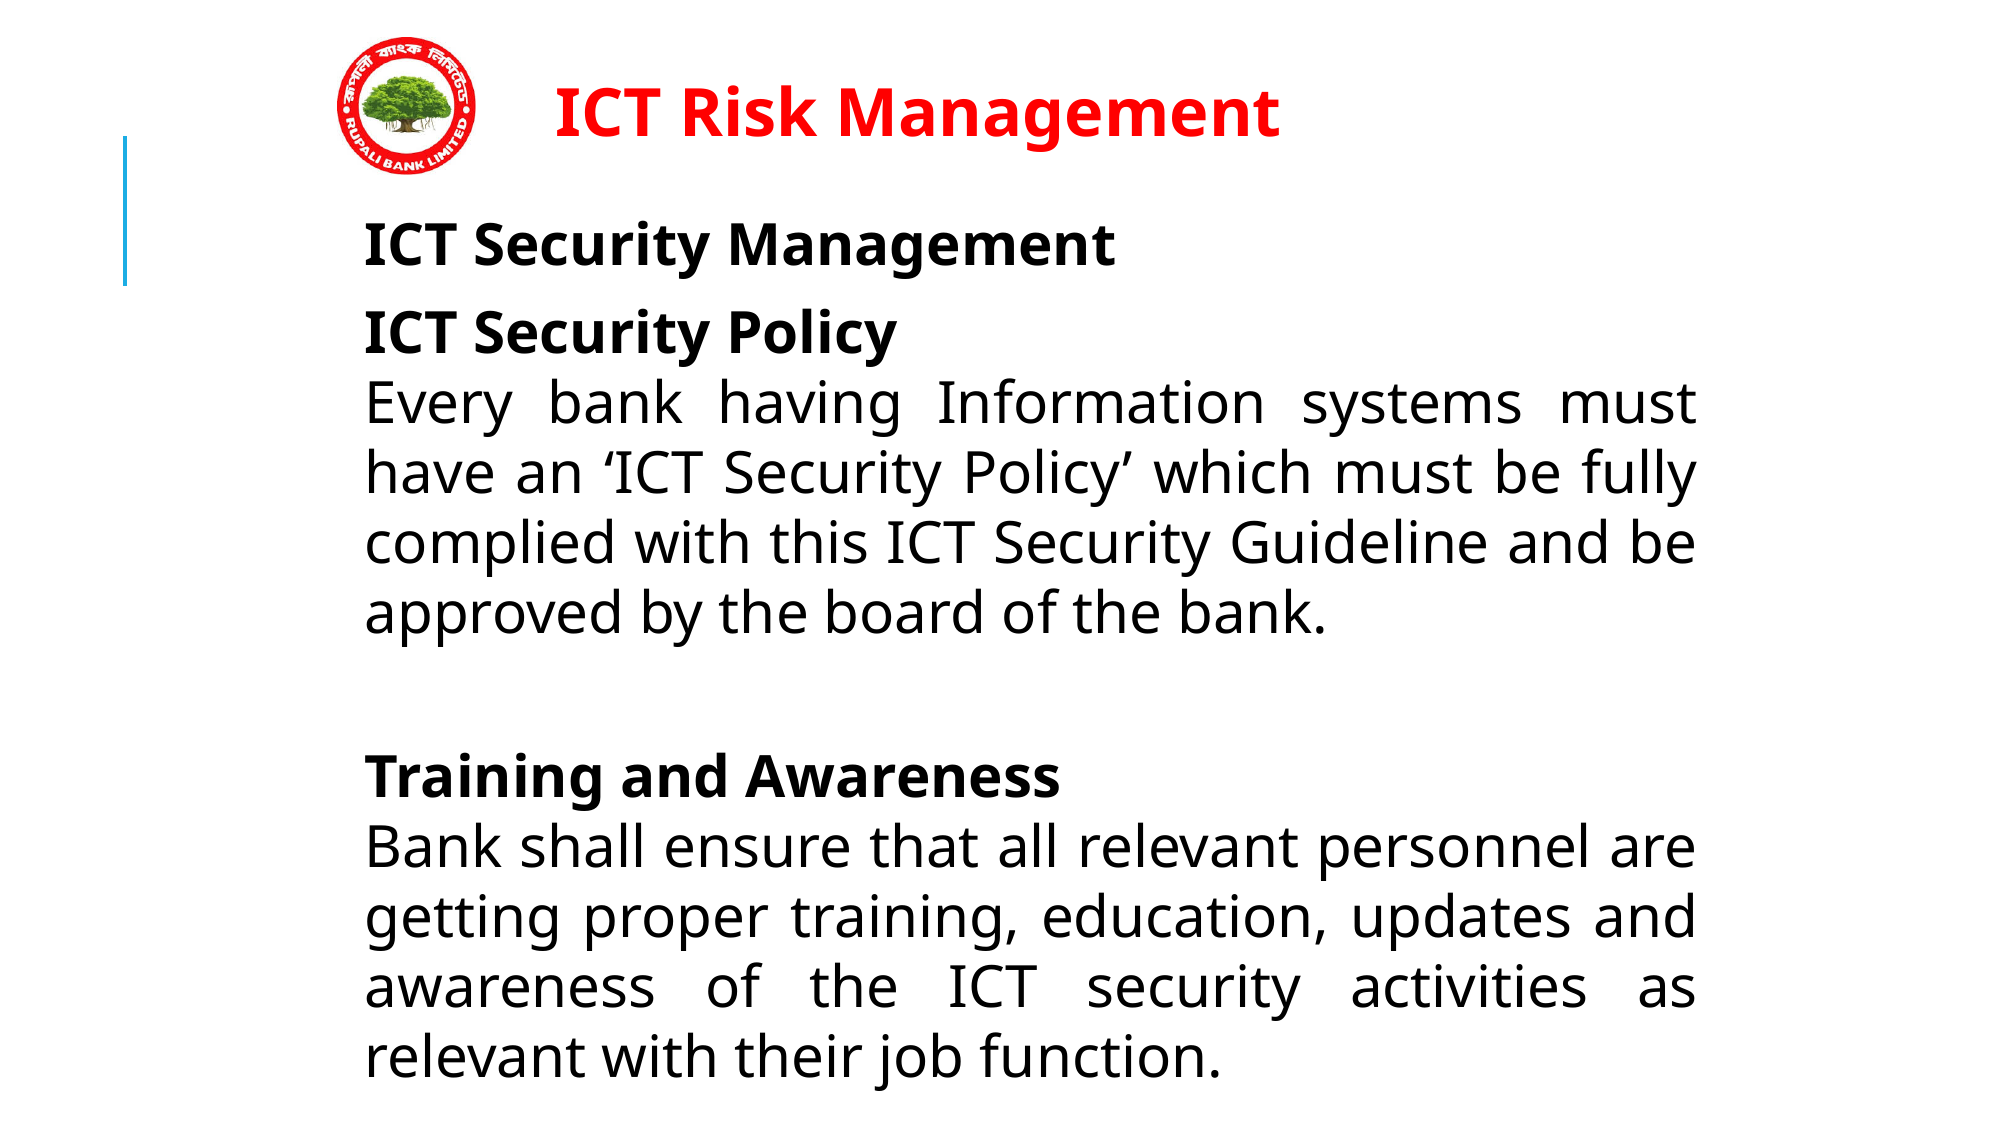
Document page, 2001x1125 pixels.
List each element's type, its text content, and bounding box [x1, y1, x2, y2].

text_box ICT Security Management [350, 200, 1650, 285]
picture [337, 37, 476, 176]
text_box Training and Awareness Bank shall ensure that all relevant personnel are getting proper training, education, updates and awareness of the ICT security activities as relevant with their job function. [349, 731, 1713, 1097]
text_box ICT Risk Management [474, 24, 1363, 194]
text_box ICT Security Policy Every bank having Information systems must have an ‘ICT Security Policy’ which must be fully complied with this ICT Security Guideline and be approved by the board of the bank. [349, 287, 1713, 653]
